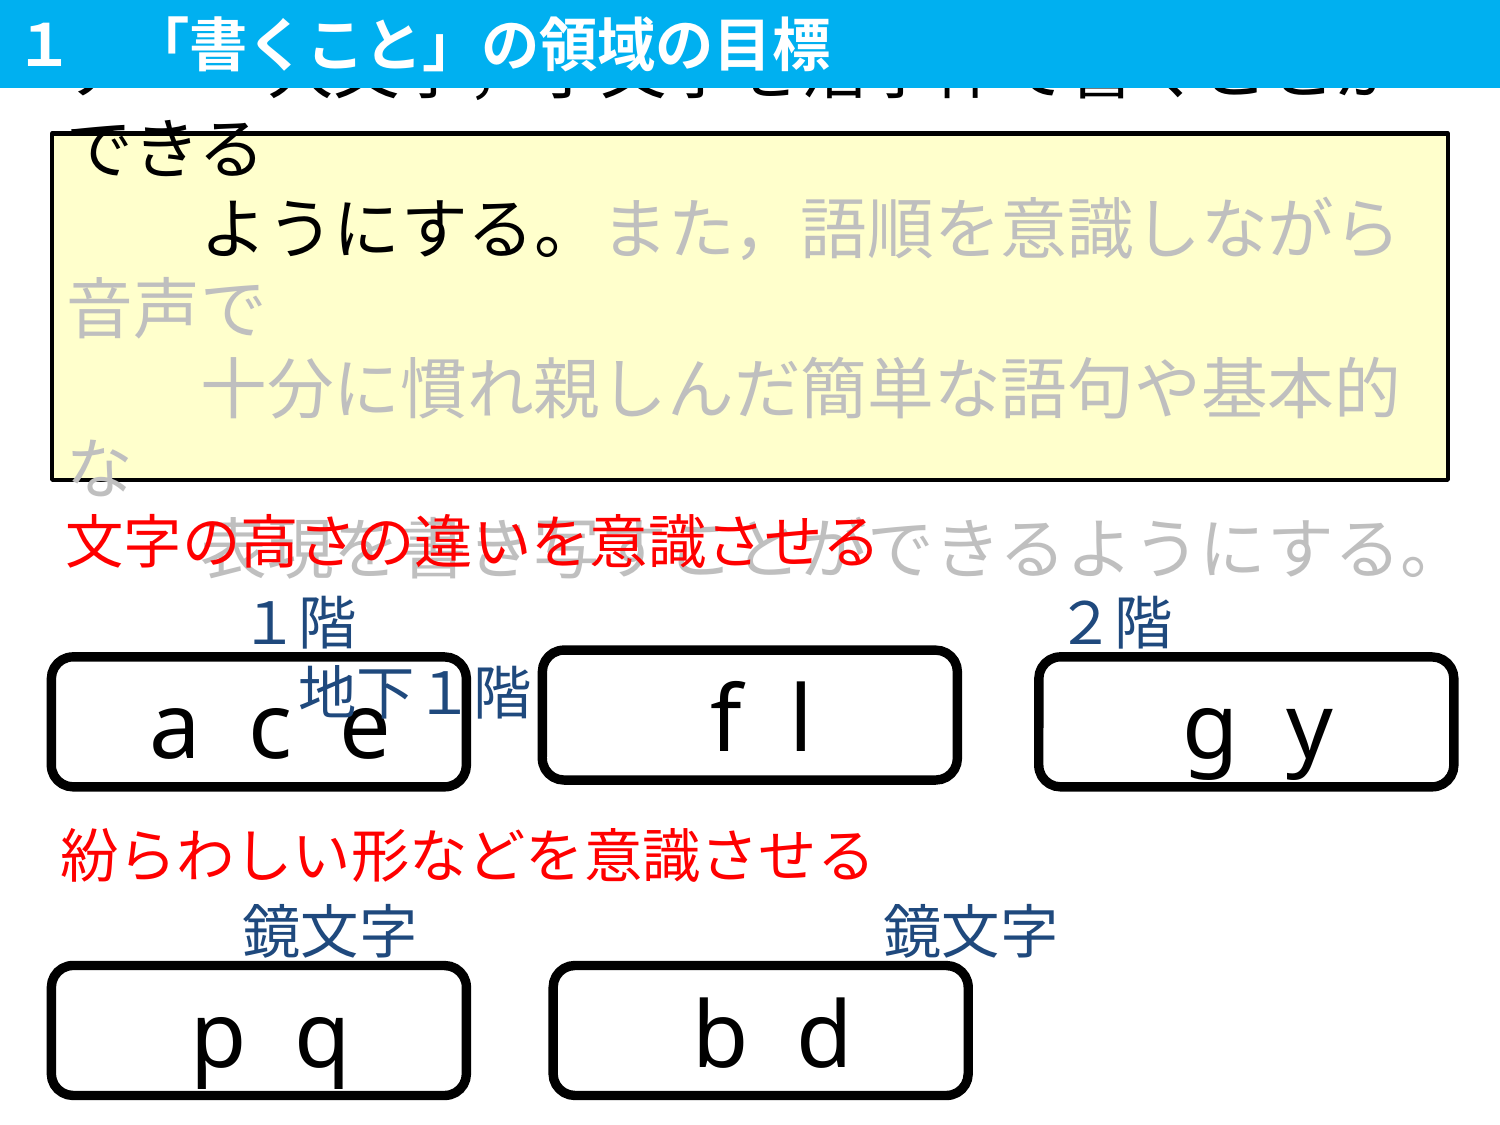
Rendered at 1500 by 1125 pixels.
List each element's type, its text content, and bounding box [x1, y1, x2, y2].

text_box １階 ２階 地下１階 [50, 578, 1447, 734]
text_box a c e [49, 672, 469, 789]
text_box p q [49, 973, 469, 1098]
text_box １ 「書くこと」の領域の目標 [0, 0, 1500, 88]
text_box 紛らわしい形などを意識させる [45, 812, 1122, 897]
text_box b d [551, 973, 971, 1098]
text_box f l [540, 734, 960, 783]
text_box 鏡文字 鏡文字 [53, 888, 1449, 973]
text_box g y [1036, 660, 1456, 789]
text_box ア 大文字，小文字を活字体で書くことができる ようにする。また，語順を意識しながら音声で 十分に慣れ親しんだ簡単な語句や基本的な 表現を書き写すことができるようにする。 [50, 131, 1450, 482]
text_box 文字の高さの違いを意識させる [50, 498, 1128, 578]
